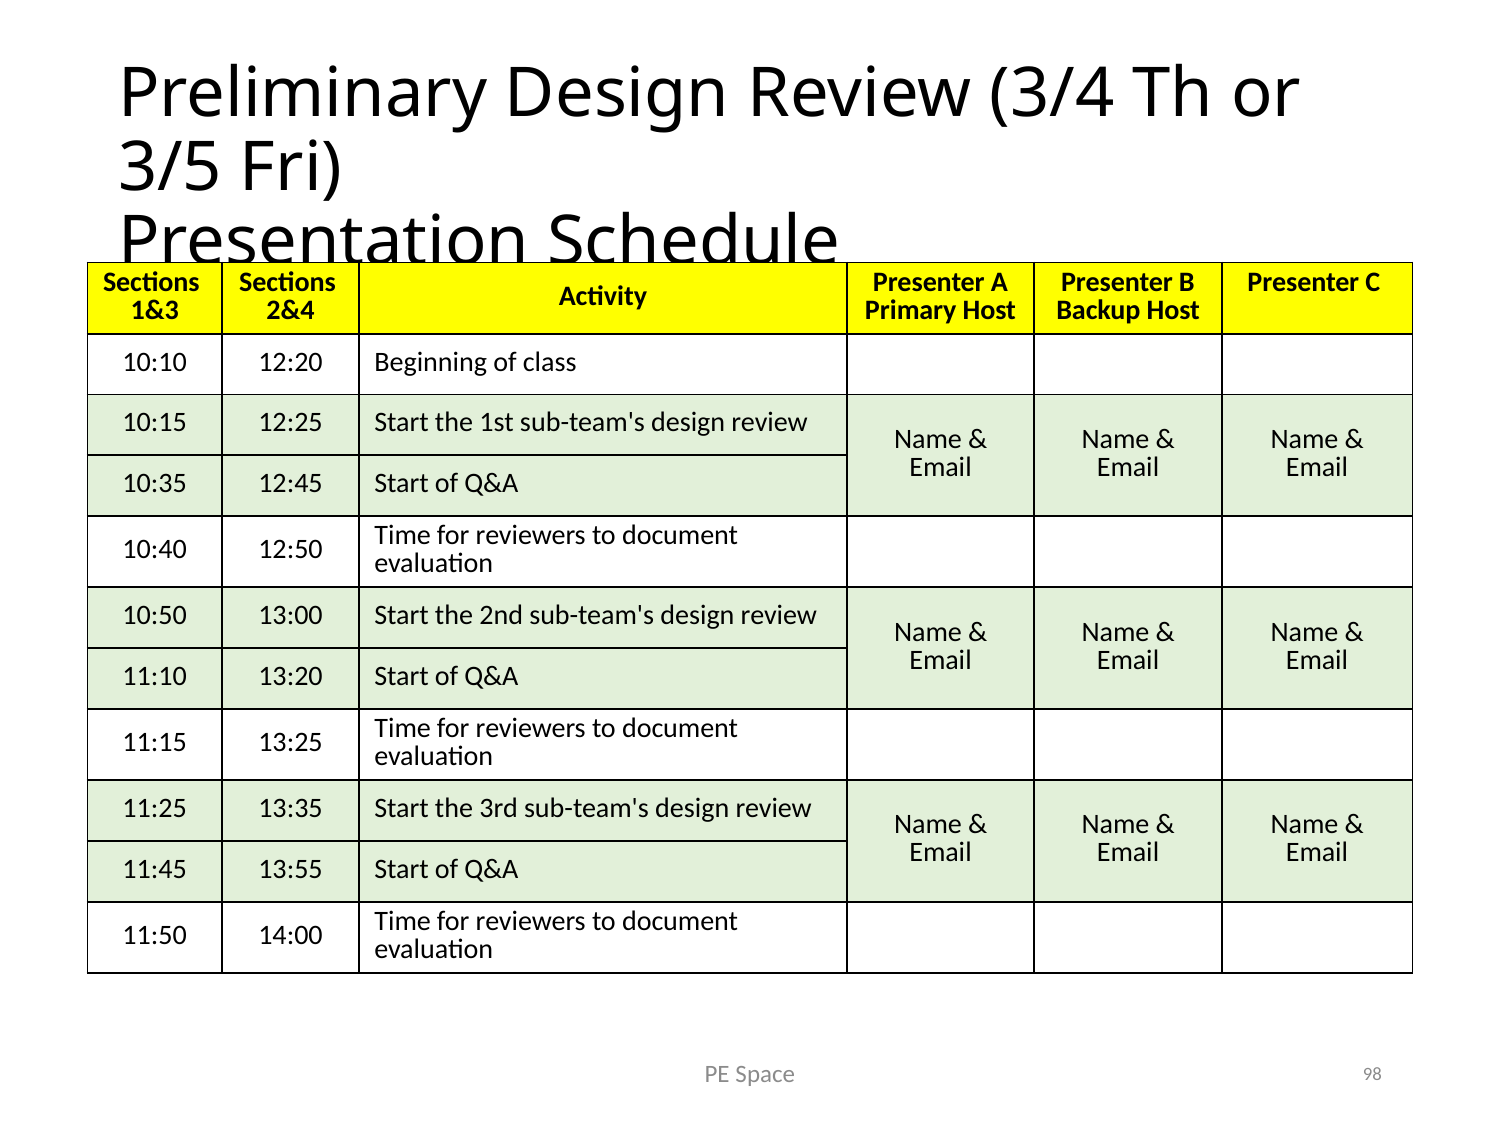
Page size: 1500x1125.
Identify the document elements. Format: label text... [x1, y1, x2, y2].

table_cell Name & Email [1035, 781, 1221, 901]
table_cell Time for reviewers to document evaluation [360, 517, 846, 586]
table_cell Time for reviewers to document evaluation [360, 710, 846, 779]
table_cell 12:45 [223, 456, 358, 515]
table_header Sections 1&3 [88, 263, 221, 333]
table_cell 12:25 [223, 395, 358, 454]
table_cell Name & Email [848, 395, 1033, 515]
table_cell [1035, 517, 1221, 586]
table_cell 13:20 [223, 649, 358, 708]
footer PE Space [496, 1042, 1004, 1103]
table_cell Name & Email [848, 588, 1033, 708]
table_cell [1223, 710, 1412, 779]
table_cell 13:00 [223, 588, 358, 647]
table_cell [1035, 335, 1221, 394]
table_cell [848, 517, 1033, 586]
table_cell 11:50 [88, 903, 221, 972]
table_cell Start of Q&A [360, 842, 846, 901]
table_cell 10:15 [88, 395, 221, 454]
table_cell [848, 335, 1033, 394]
table_cell 10:40 [88, 517, 221, 586]
table_cell 14:00 [223, 903, 358, 972]
title Preliminary Design Review (3/4 Th or 3/5 Fri) Presentation Schedule [103, 59, 1397, 262]
table_cell 10:50 [88, 588, 221, 647]
table_cell 13:25 [223, 710, 358, 779]
table_cell Start the 3rd sub-team's design review [360, 781, 846, 840]
table_cell 12:20 [223, 335, 358, 394]
table_cell 11:15 [88, 710, 221, 779]
table_cell Time for reviewers to document evaluation [360, 903, 846, 972]
table_header Presenter A Primary Host [848, 263, 1033, 333]
table_cell Name & Email [1223, 395, 1412, 515]
table_cell [848, 710, 1033, 779]
table_cell 11:25 [88, 781, 221, 840]
table_cell Name & Email [1223, 588, 1412, 708]
table_cell Name & Email [1035, 395, 1221, 515]
table_header Presenter C [1223, 263, 1412, 333]
table_header Presenter B Backup Host [1035, 263, 1221, 333]
table_cell 13:55 [223, 842, 358, 901]
table_cell Start the 1st sub-team's design review [360, 395, 846, 454]
table_cell 10:10 [88, 335, 221, 394]
table_cell Name & Email [848, 781, 1033, 901]
table_cell [848, 903, 1033, 972]
table_cell 11:45 [88, 842, 221, 901]
table_cell Name & Email [1223, 781, 1412, 901]
table_cell 11:10 [88, 649, 221, 708]
table_header Activity [360, 263, 846, 333]
table_cell 10:35 [88, 456, 221, 515]
slide_number 98 [1059, 1042, 1397, 1103]
table_cell [1223, 335, 1412, 394]
table_cell 13:35 [223, 781, 358, 840]
table_cell [1223, 903, 1412, 972]
table_header Sections 2&4 [223, 263, 358, 333]
table_cell Start the 2nd sub-team's design review [360, 588, 846, 647]
table_cell Start of Q&A [360, 456, 846, 515]
table_cell Start of Q&A [360, 649, 846, 708]
table_cell [1035, 710, 1221, 779]
table_cell Name & Email [1035, 588, 1221, 708]
table_cell 12:50 [223, 517, 358, 586]
table_cell [1035, 903, 1221, 972]
table_cell [1223, 517, 1412, 586]
table_cell Beginning of class [360, 335, 846, 394]
